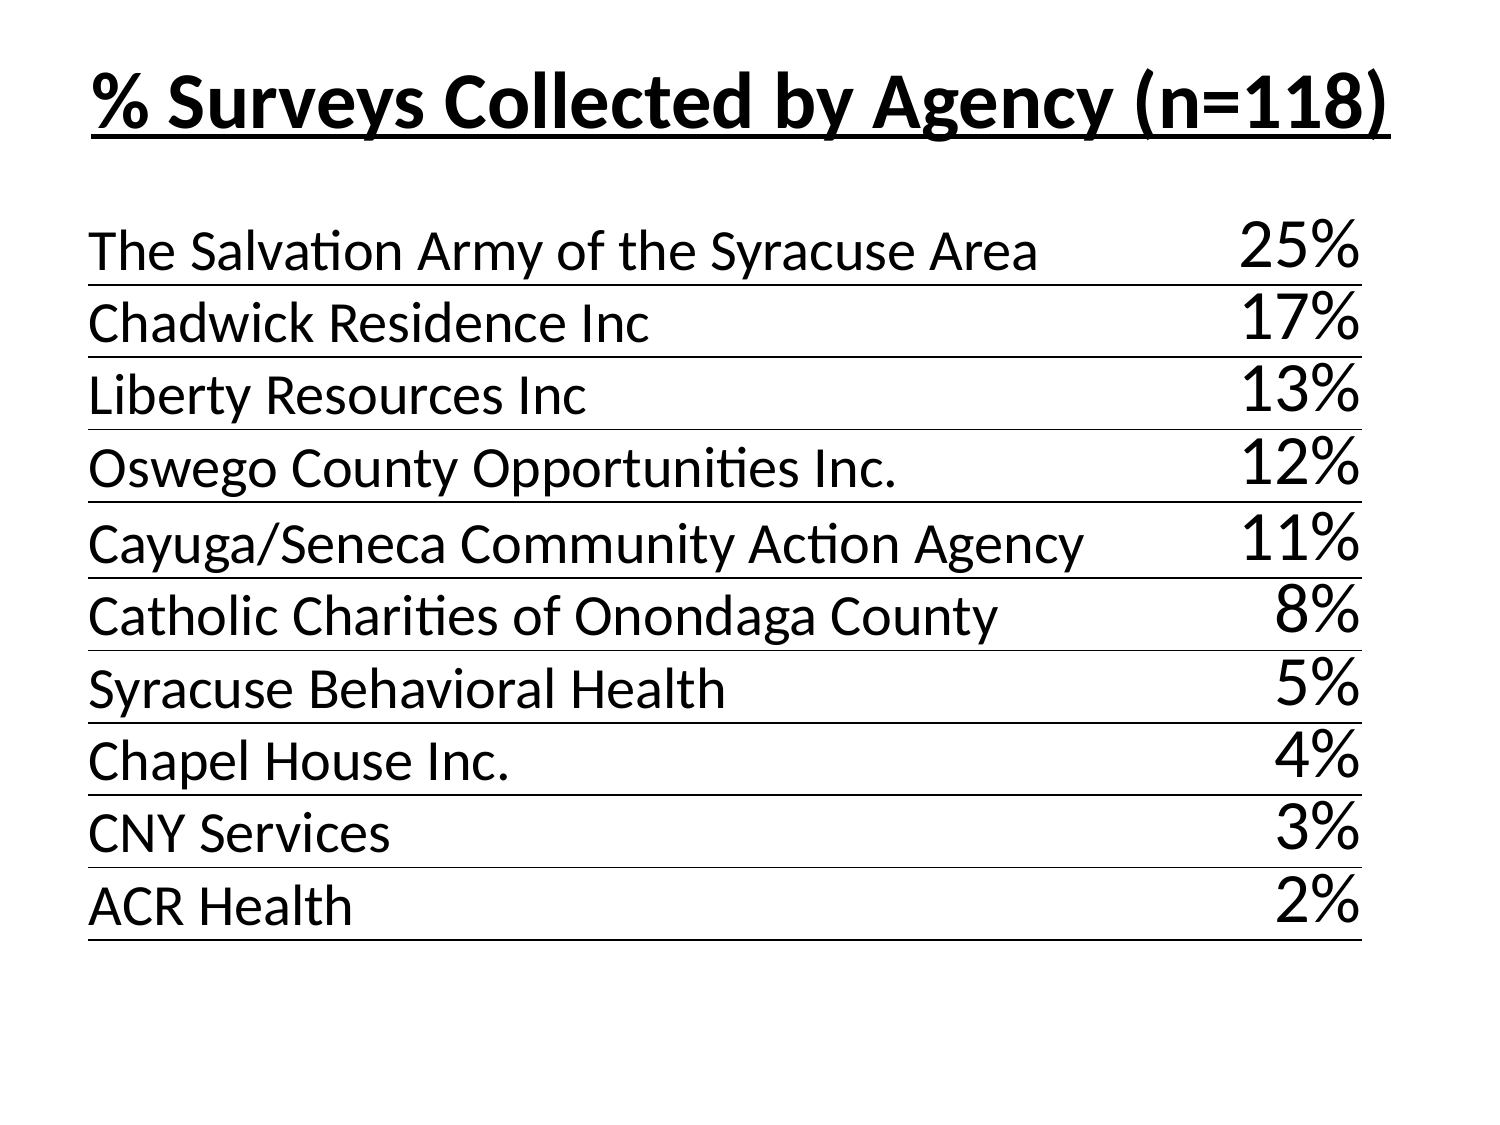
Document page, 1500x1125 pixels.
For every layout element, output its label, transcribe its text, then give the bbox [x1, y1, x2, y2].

table_header The Salvation Army of the Syracuse Area [88, 212, 1150, 284]
table_cell 5% [1150, 651, 1362, 722]
table_cell 3% [1150, 796, 1362, 867]
table_cell Cayuga/Seneca Community Action Agency [88, 503, 1150, 577]
table_cell 13% [1150, 358, 1362, 429]
table_cell Catholic Charities of Onondaga County [88, 579, 1150, 650]
table_cell Oswego County Opportunities Inc. [88, 430, 1150, 501]
table_cell 11% [1150, 503, 1362, 577]
title % Surveys Collected by Agency (n=118) [0, 2, 1486, 190]
table_cell Liberty Resources Inc [88, 358, 1150, 429]
table_cell 2% [1150, 868, 1362, 939]
table_cell CNY Services [88, 796, 1150, 867]
table_cell ACR Health [88, 868, 1150, 939]
table_cell 17% [1150, 286, 1362, 356]
table_cell 12% [1150, 430, 1362, 501]
table_cell 8% [1150, 579, 1362, 650]
table_cell Chapel House Inc. [88, 724, 1150, 794]
table_cell Syracuse Behavioral Health [88, 651, 1150, 722]
table_cell 4% [1150, 724, 1362, 794]
table_cell Chadwick Residence Inc [88, 286, 1150, 356]
table_header 25% [1150, 212, 1362, 284]
